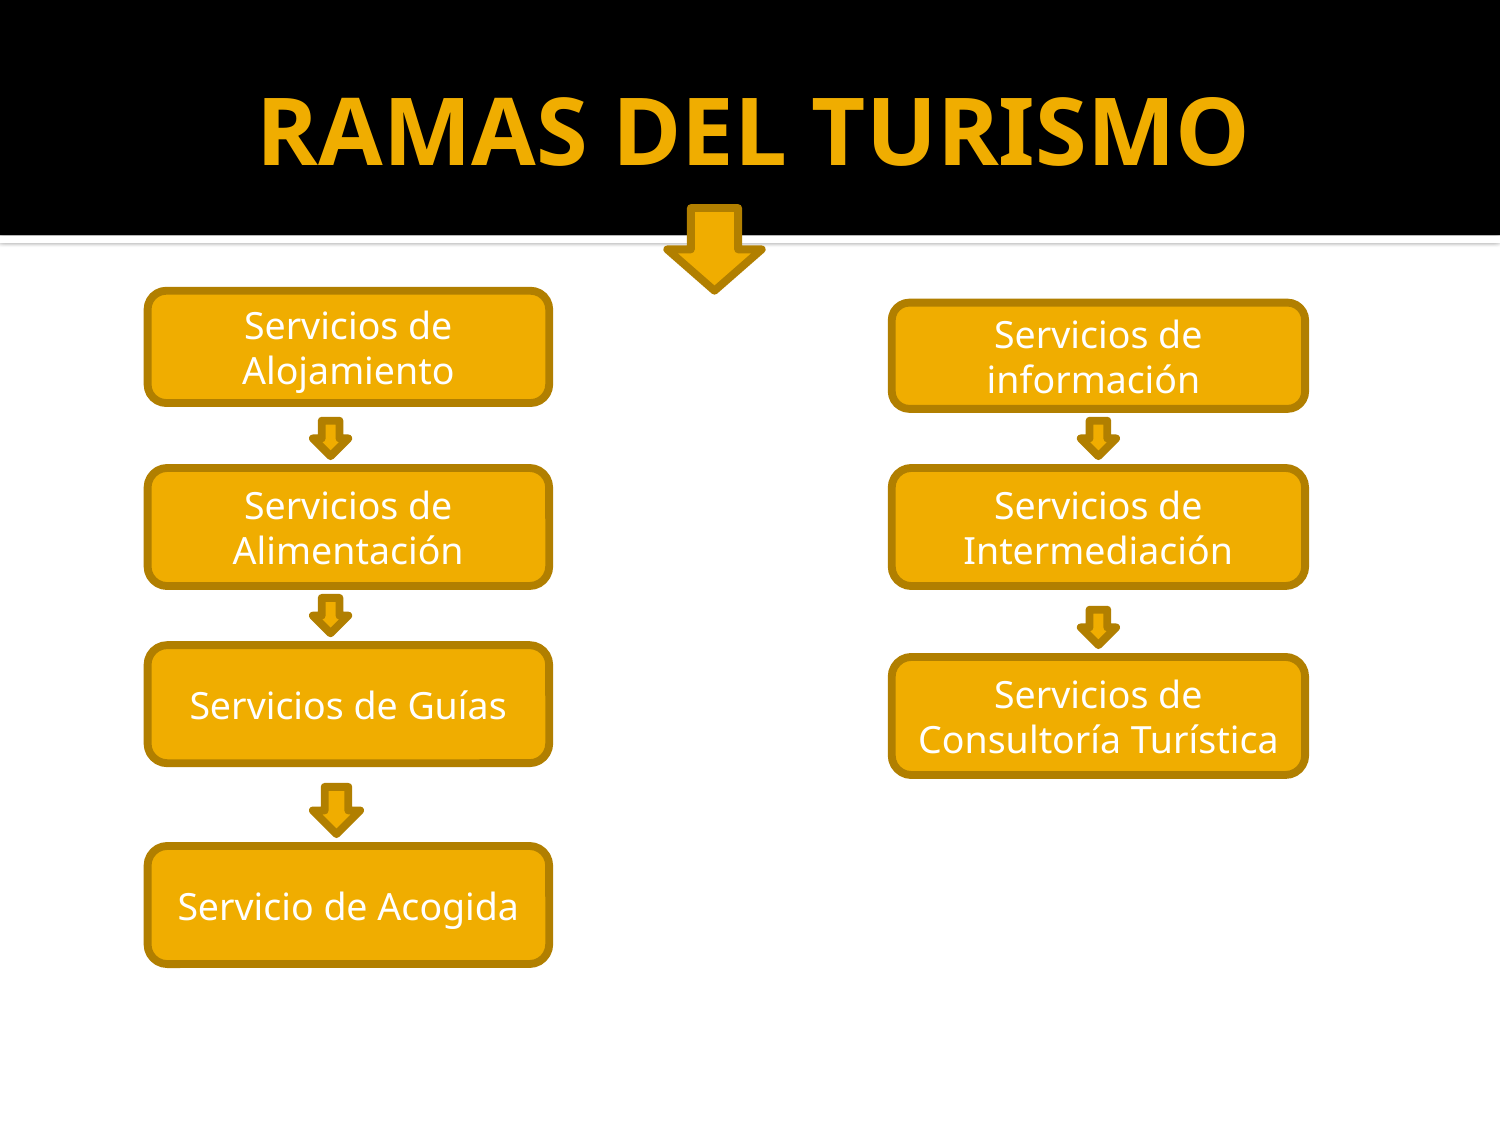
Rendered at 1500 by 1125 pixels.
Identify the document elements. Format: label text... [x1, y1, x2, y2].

text_box Servicios de Alojamiento [143, 286, 554, 407]
text_box Servicios de Intermediación [887, 464, 1310, 590]
text_box [309, 782, 364, 839]
text_box Servicios de Alimentación [143, 464, 554, 590]
text_box [309, 593, 353, 638]
text_box [309, 416, 353, 461]
text_box [1076, 605, 1121, 650]
text_box [663, 204, 766, 295]
text_box Servicio de Acogida [143, 842, 554, 969]
text_box Servicios de Consultoría Turística [887, 653, 1310, 779]
text_box Servicios de información [887, 298, 1310, 413]
text_box Servicios de Guías [143, 641, 554, 768]
text_box [1076, 416, 1121, 461]
title RAMAS DEL TURISMO [75, 25, 1425, 231]
